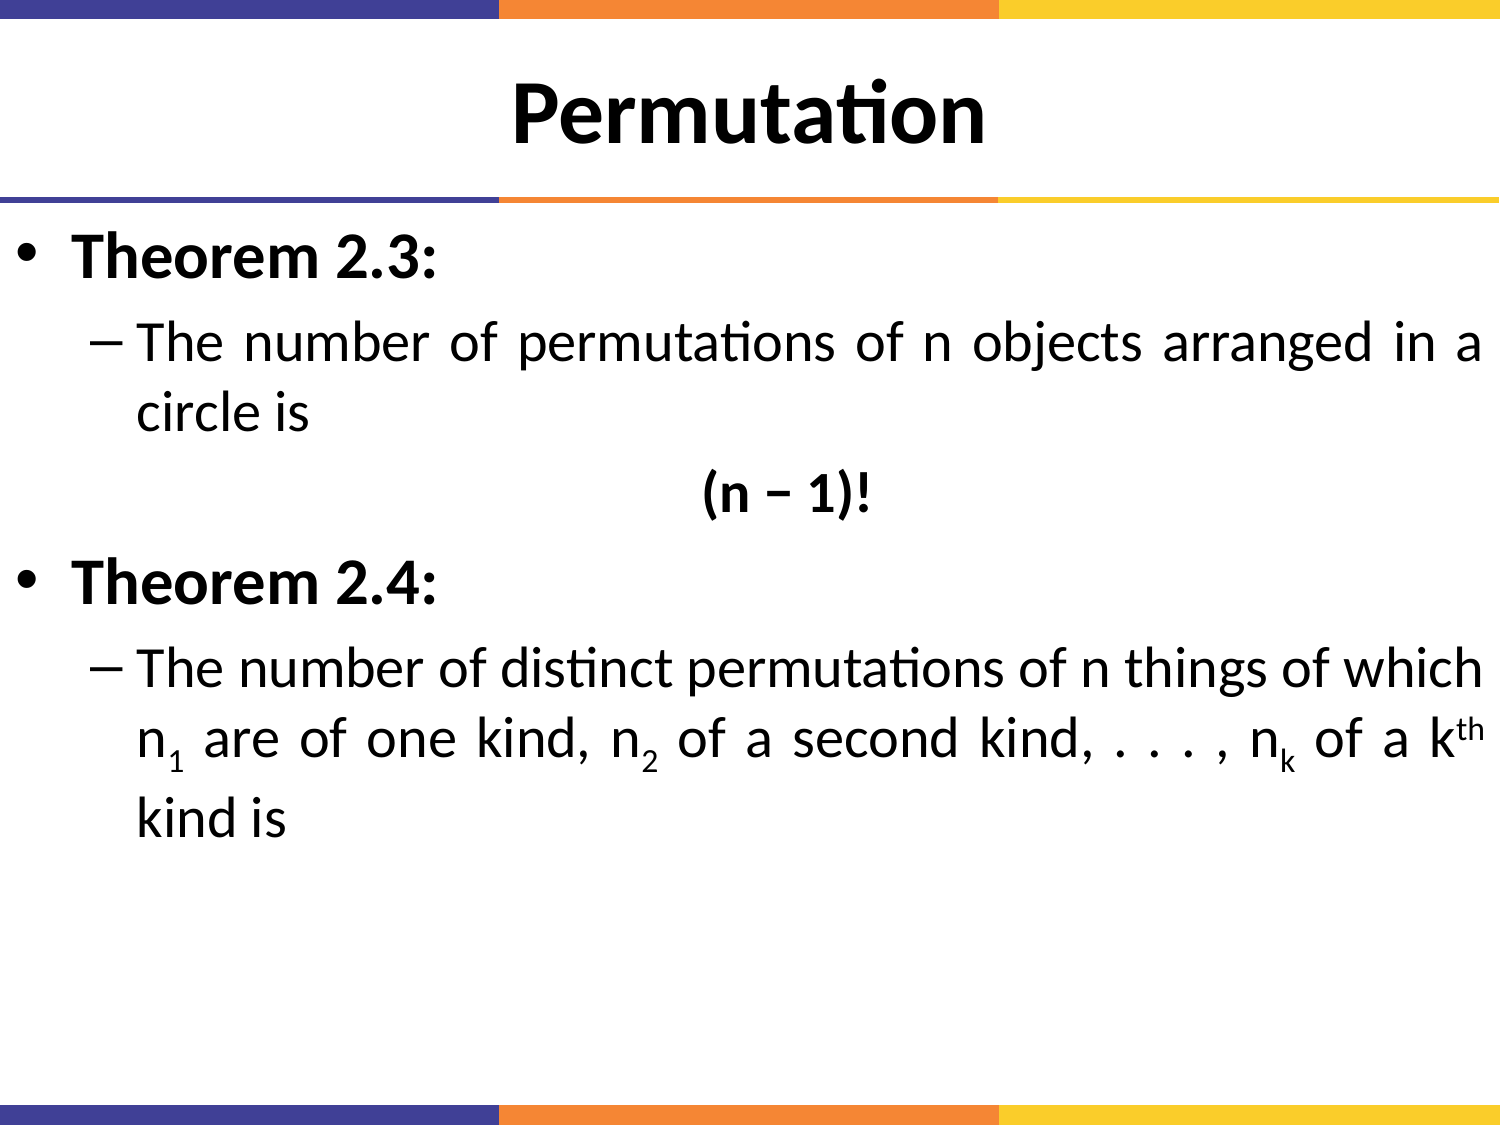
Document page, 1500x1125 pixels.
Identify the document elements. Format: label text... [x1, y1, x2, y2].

title Permutation [0, 20, 1500, 195]
